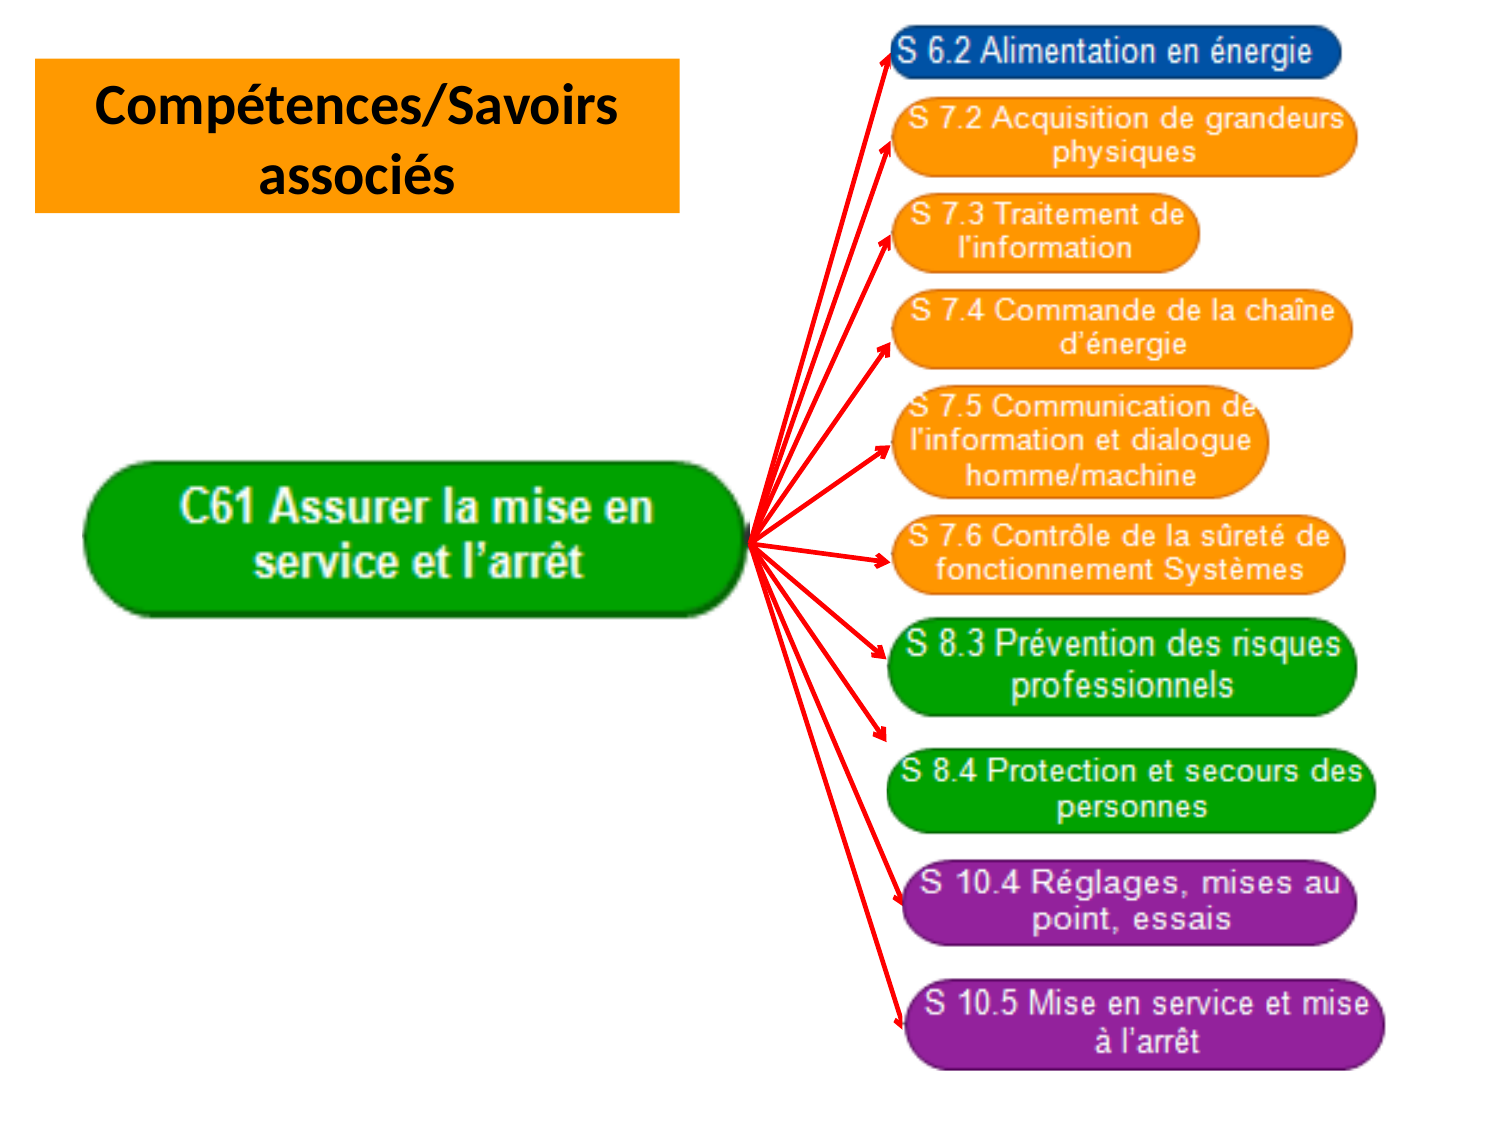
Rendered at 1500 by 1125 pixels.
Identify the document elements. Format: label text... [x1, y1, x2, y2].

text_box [749, 23, 1407, 1071]
text_box Compétences/Savoirs associés [35, 58, 680, 214]
picture [81, 445, 749, 634]
